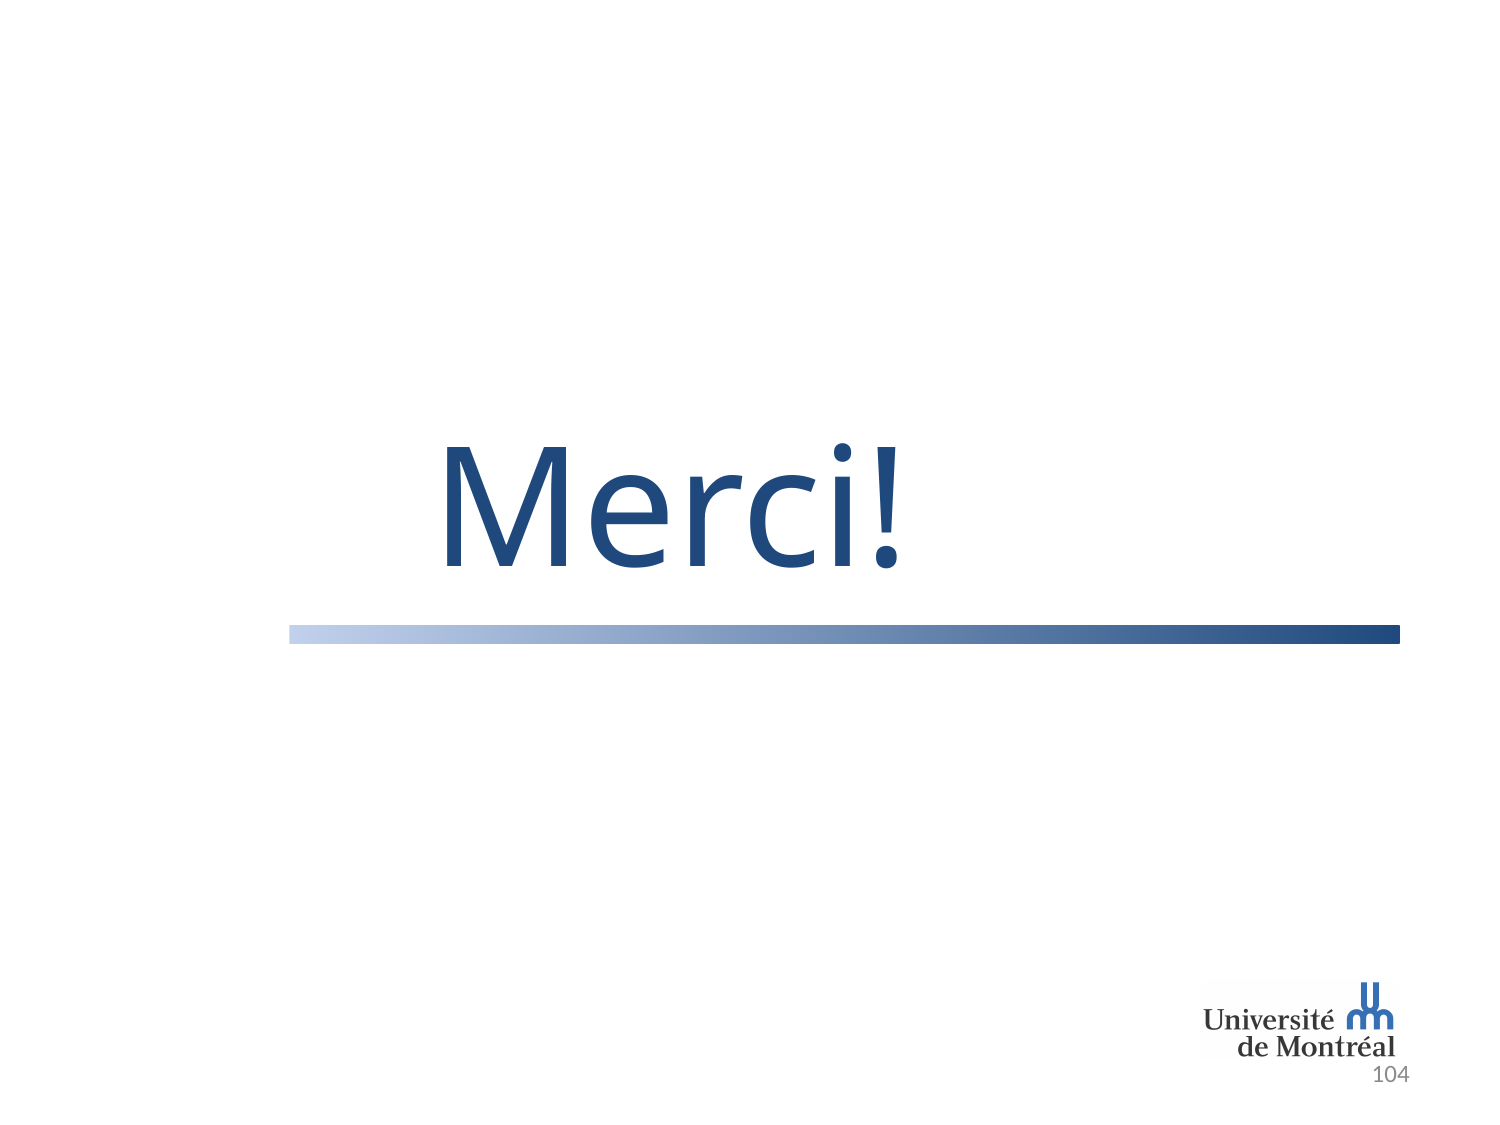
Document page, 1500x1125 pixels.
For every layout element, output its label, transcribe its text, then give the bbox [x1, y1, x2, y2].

text_box [287, 624, 1402, 646]
slide_number 104 [1074, 1042, 1425, 1103]
text_box Merci! [430, 361, 1412, 669]
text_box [1201, 978, 1400, 1059]
